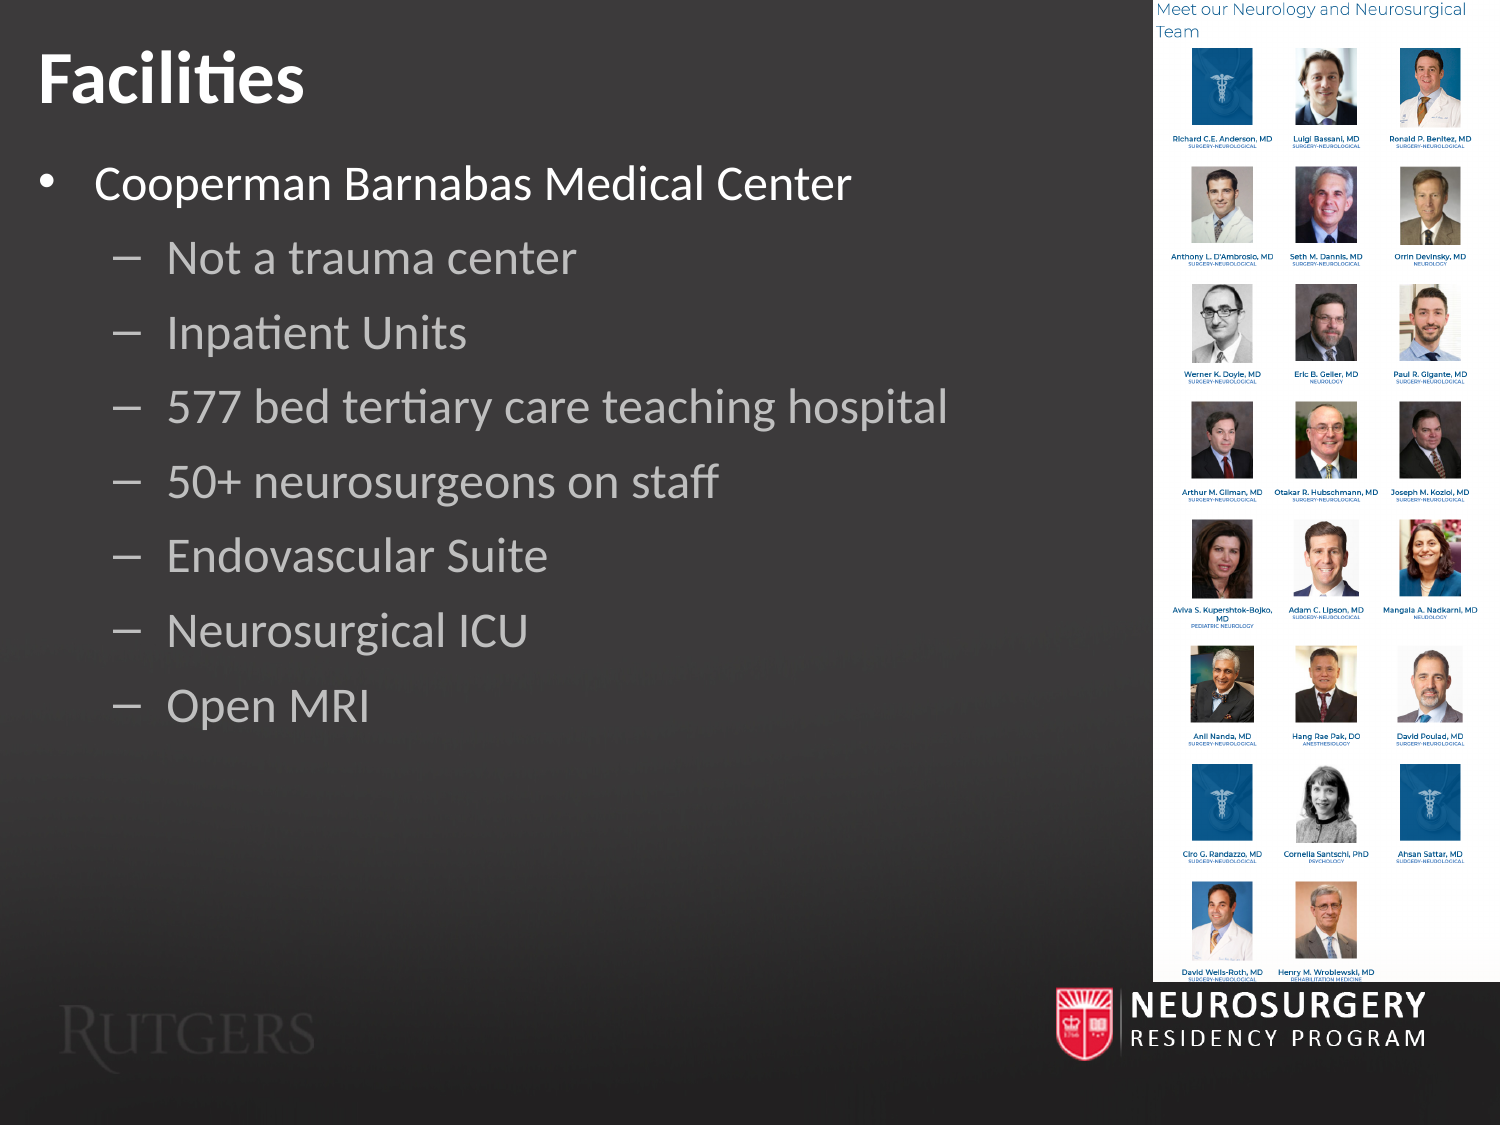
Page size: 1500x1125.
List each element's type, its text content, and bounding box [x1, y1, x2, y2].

picture [0, 0, 1500, 1125]
list Cooperman Barnabas Medical Center Not a trauma center Inpatient Units 577 bed tertiary care teaching hospital 50+ neurosurgeons on staff Endovascular Suite Neurosurgical ICU Open MRI [22, 141, 1147, 966]
title Facilities [22, 20, 1147, 127]
